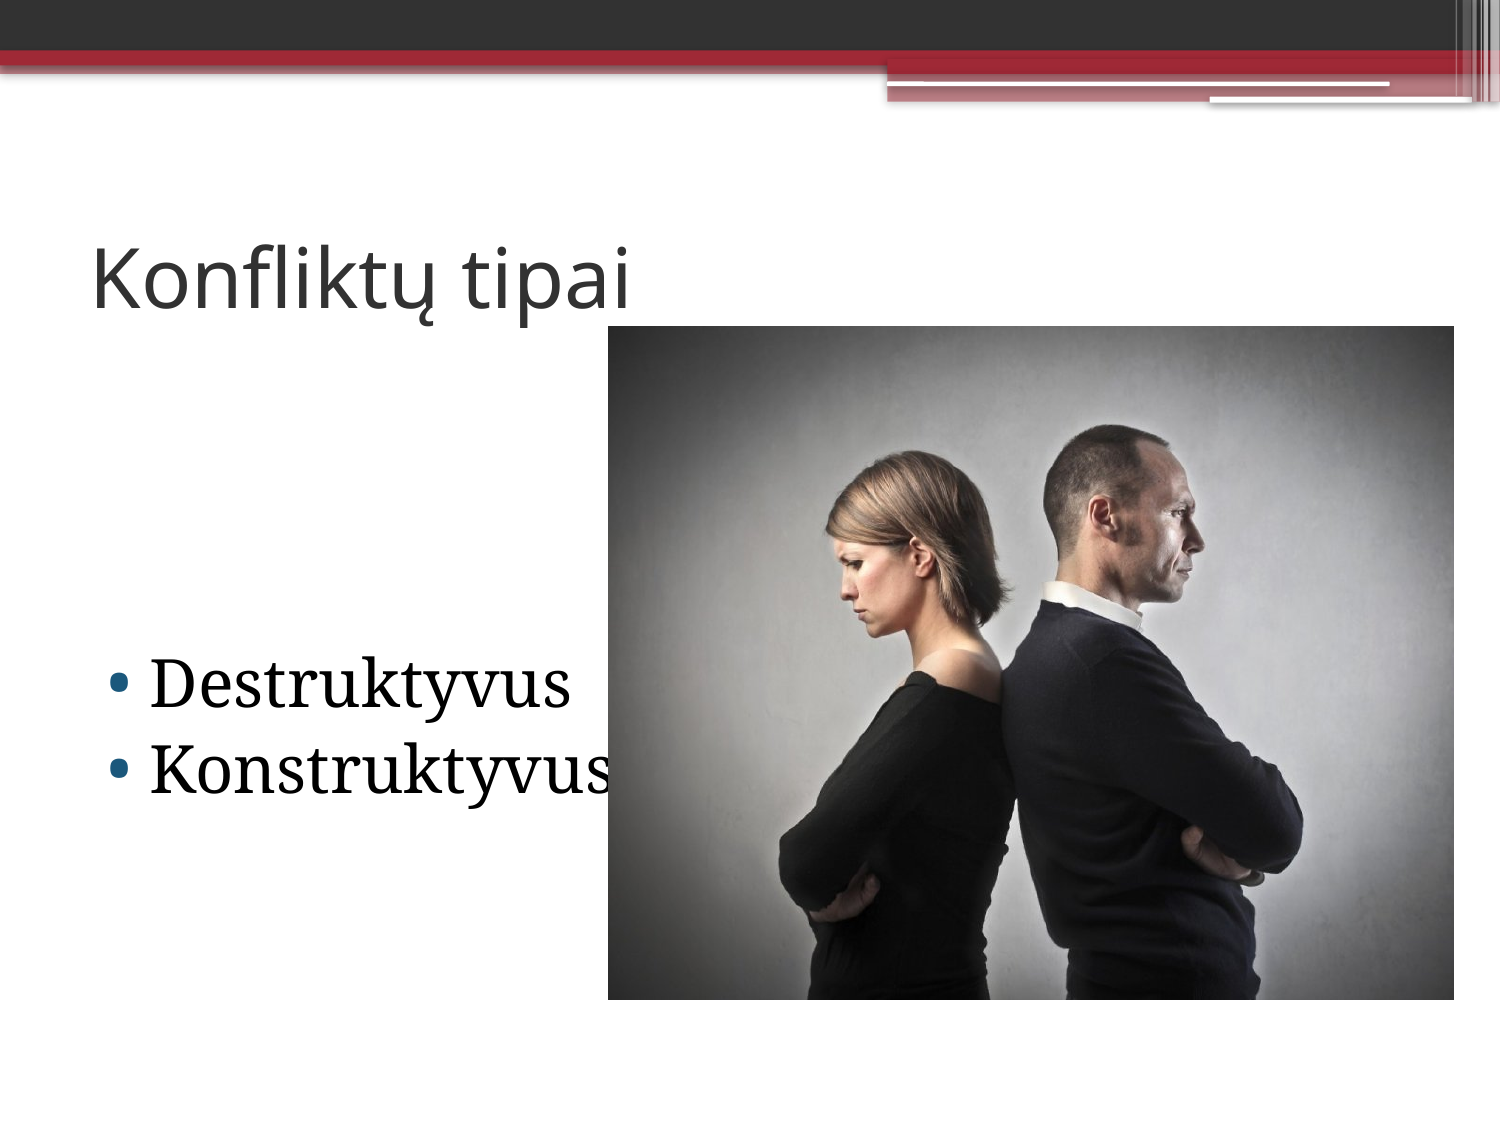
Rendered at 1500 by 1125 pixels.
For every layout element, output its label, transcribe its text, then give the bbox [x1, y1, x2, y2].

list Destruktyvus Konstruktyvus [75, 368, 1425, 1079]
title Konfliktų tipai [75, 187, 1425, 363]
picture [608, 325, 1454, 1000]
